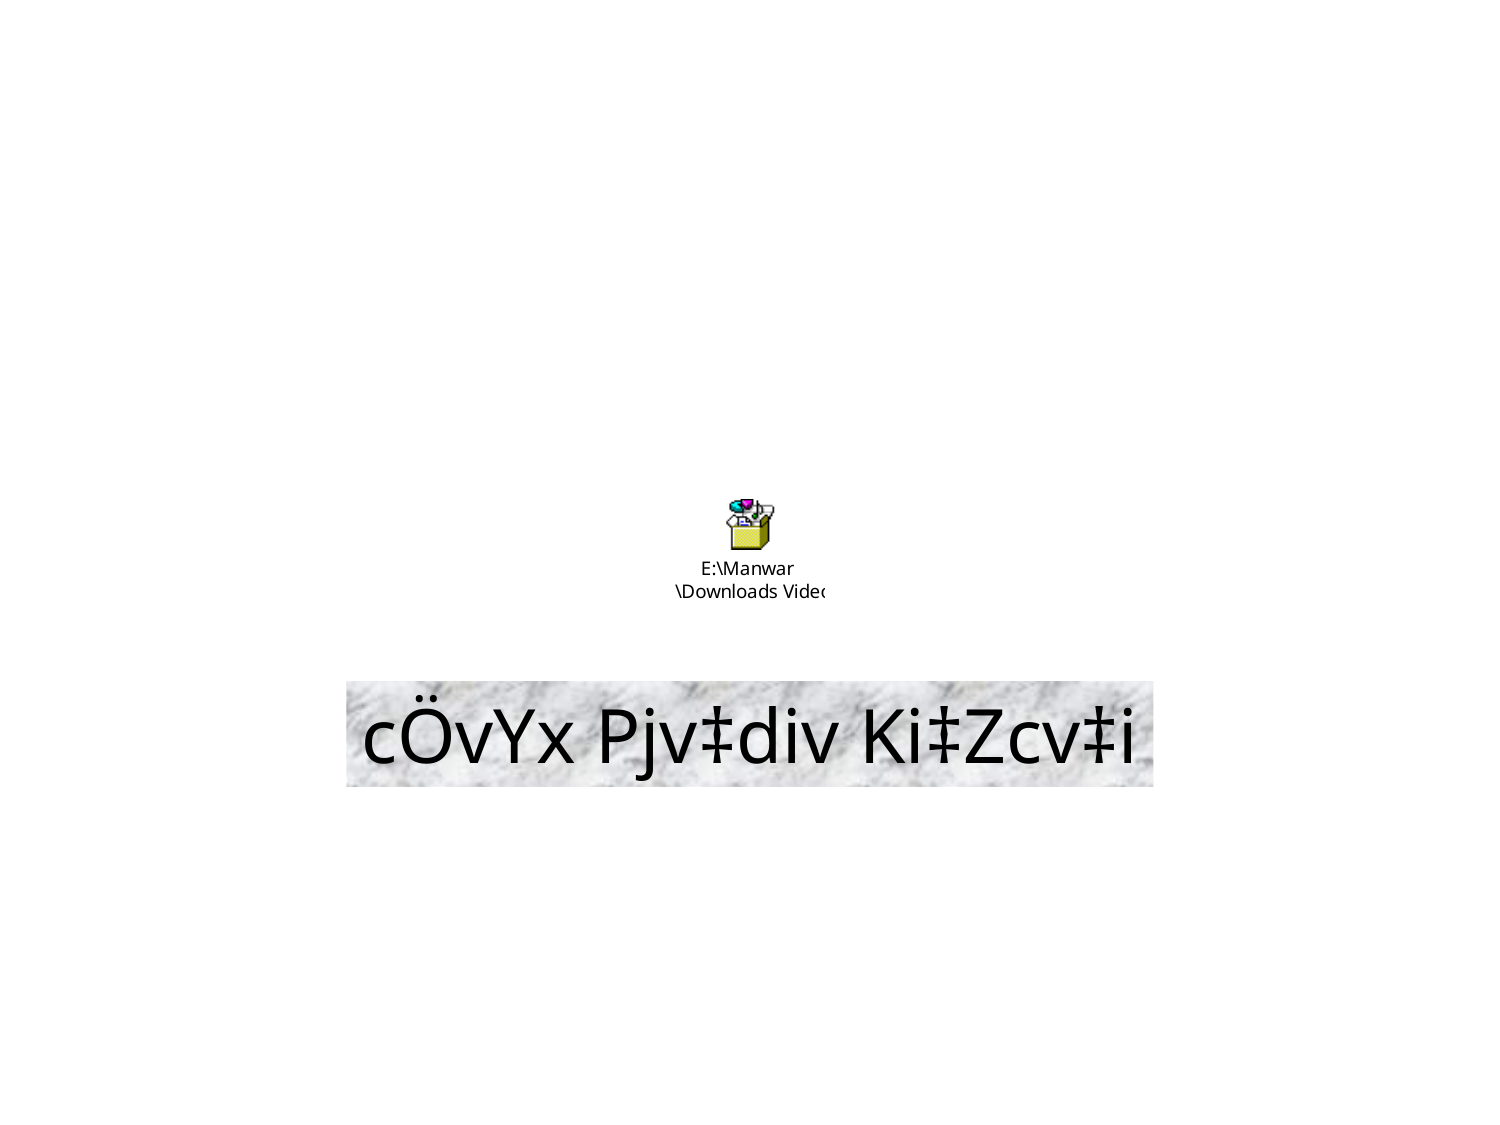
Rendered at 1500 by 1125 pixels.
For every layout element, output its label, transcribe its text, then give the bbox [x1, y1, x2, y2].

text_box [674, 498, 826, 626]
text_box cÖvYx Pjv‡div Ki‡Zcv‡i [346, 681, 1154, 787]
